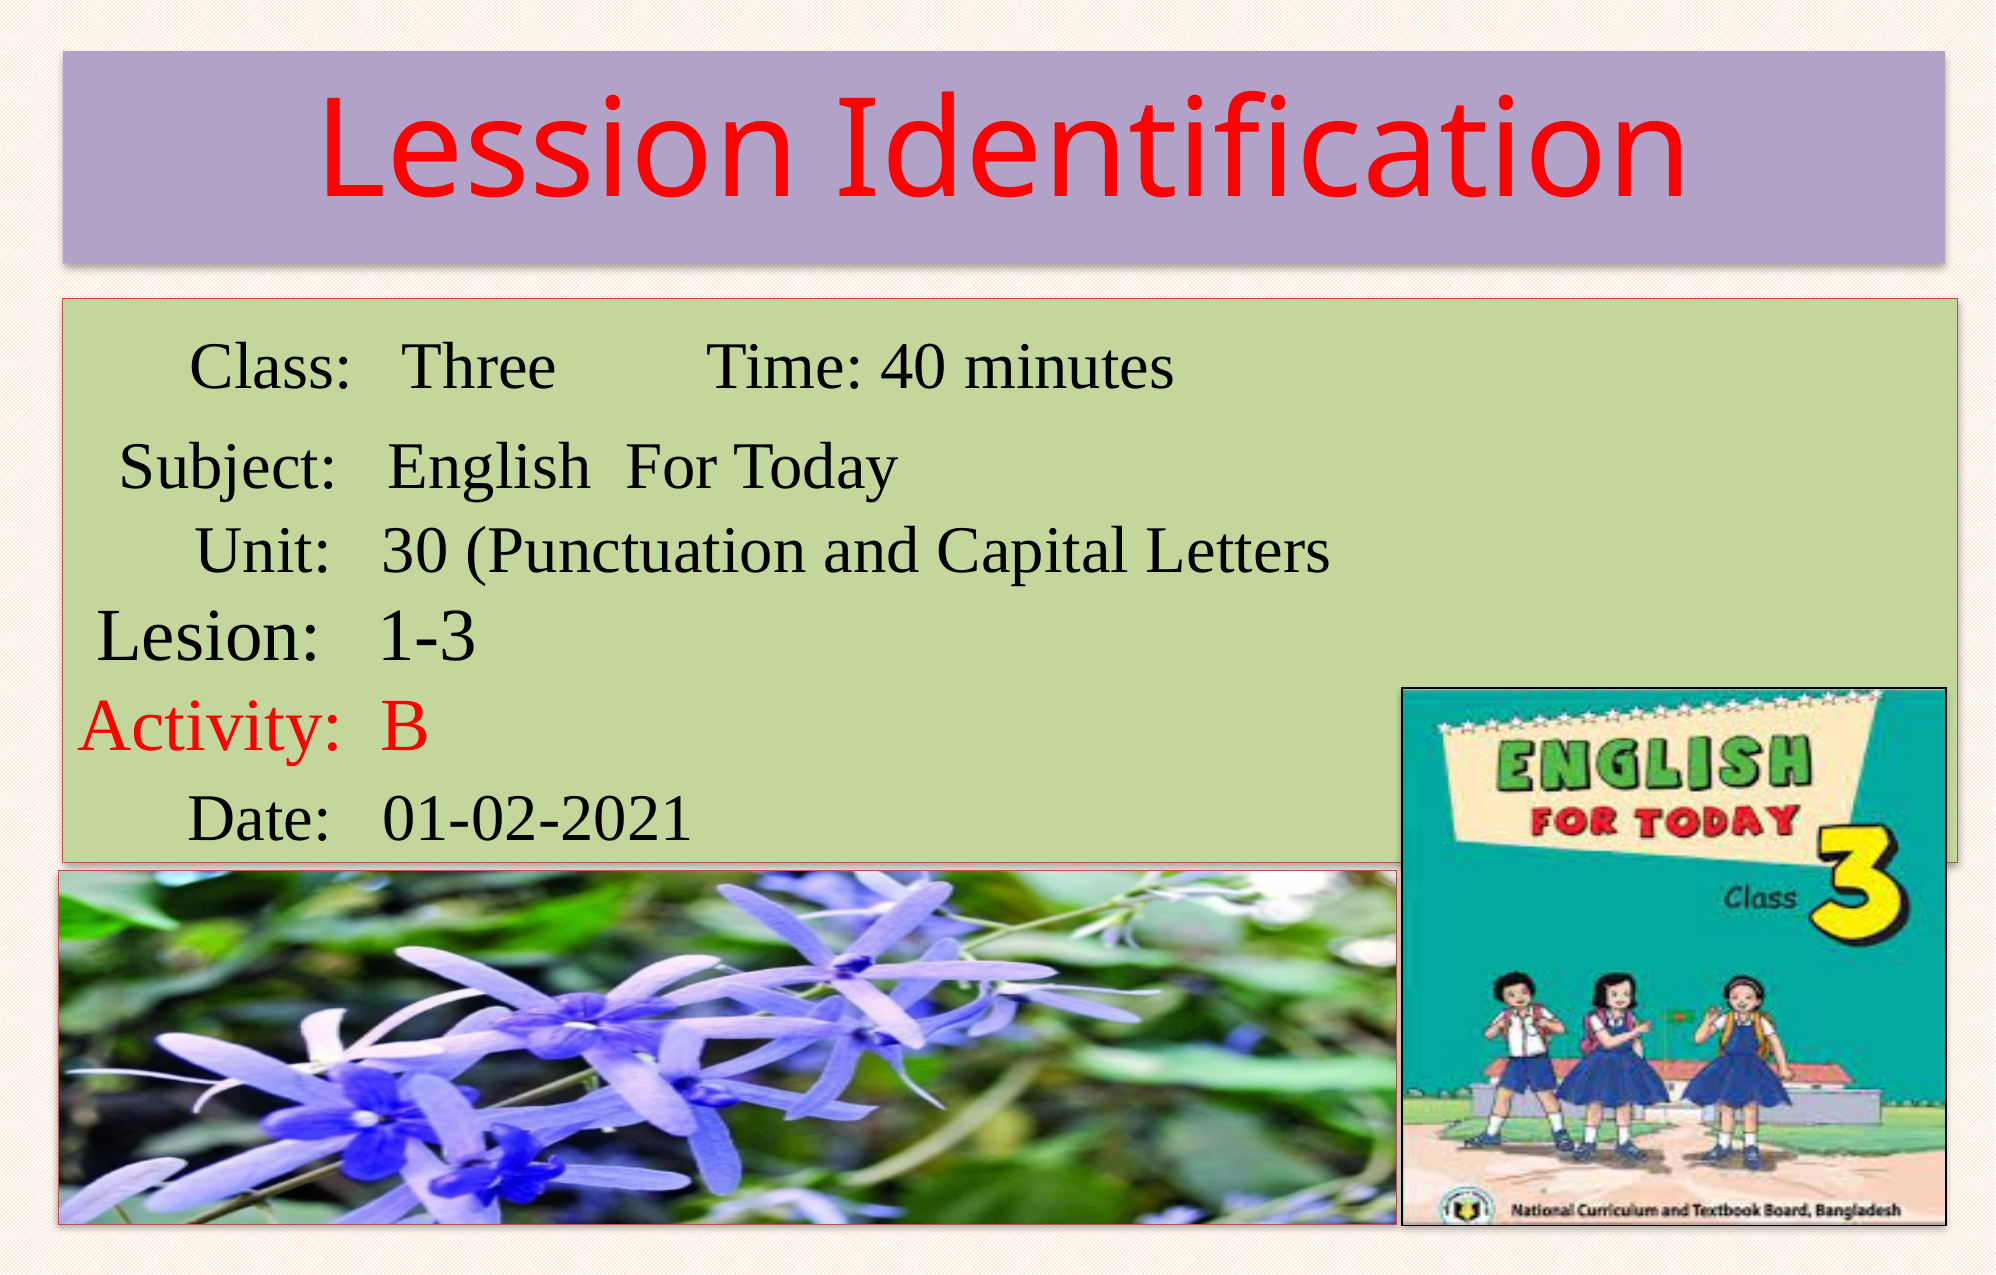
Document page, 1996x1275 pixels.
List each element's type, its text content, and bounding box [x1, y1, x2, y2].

text_box Lession Identification [62, 51, 1946, 264]
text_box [58, 297, 1959, 1226]
